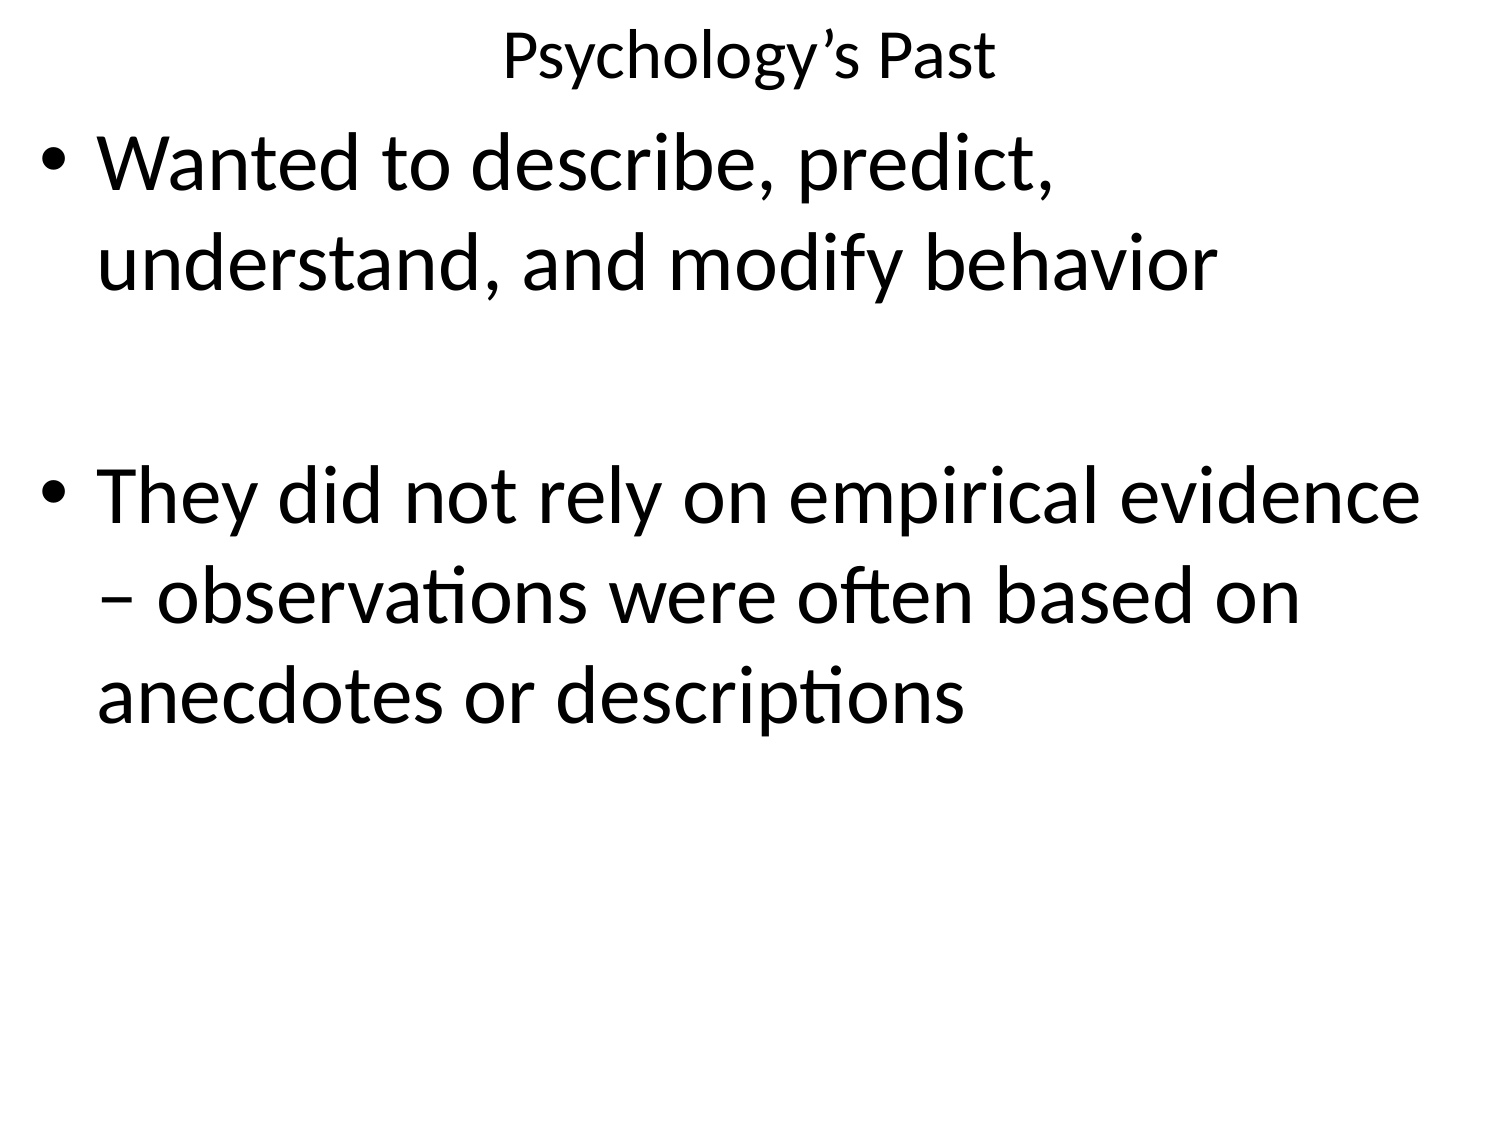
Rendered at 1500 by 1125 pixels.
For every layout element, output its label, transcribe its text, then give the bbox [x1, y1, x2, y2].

title Psychology’s Past [112, 0, 1388, 99]
list Wanted to describe, predict, understand, and modify behavior They did not rely on empirical evidence – observations were often based on anecdotes or descriptions [24, 99, 1463, 913]
